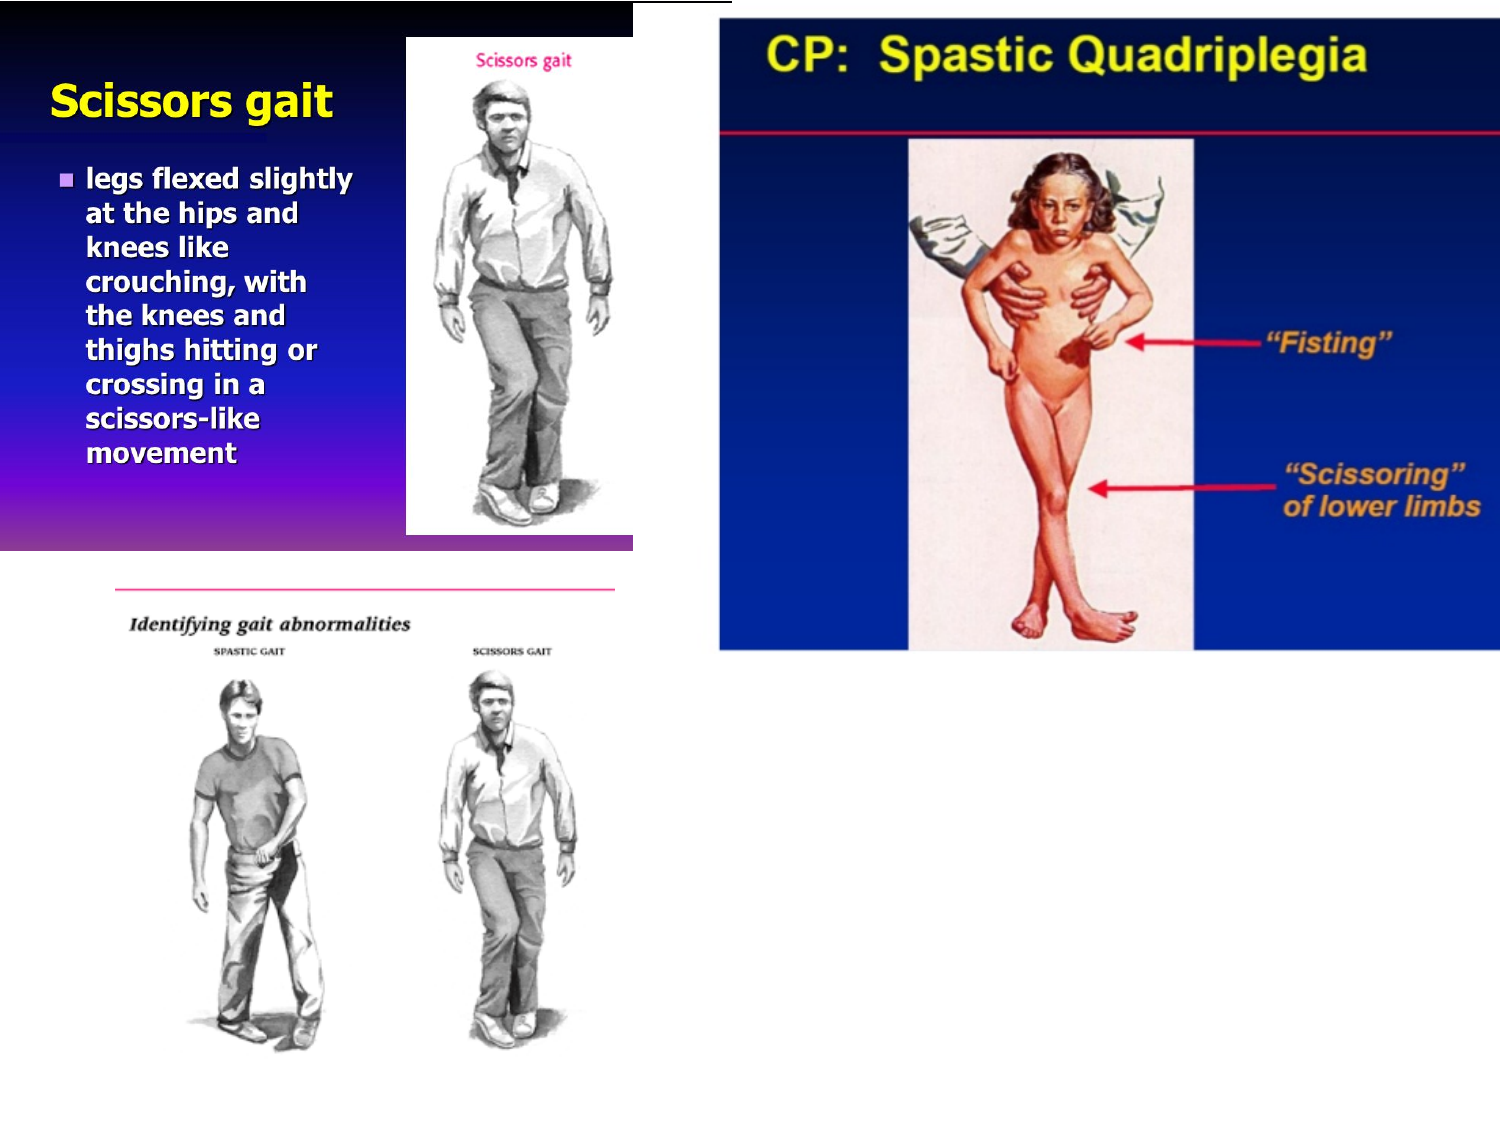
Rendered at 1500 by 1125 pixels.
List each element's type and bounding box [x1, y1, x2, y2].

picture [115, 585, 615, 1071]
picture [0, 1, 1500, 654]
